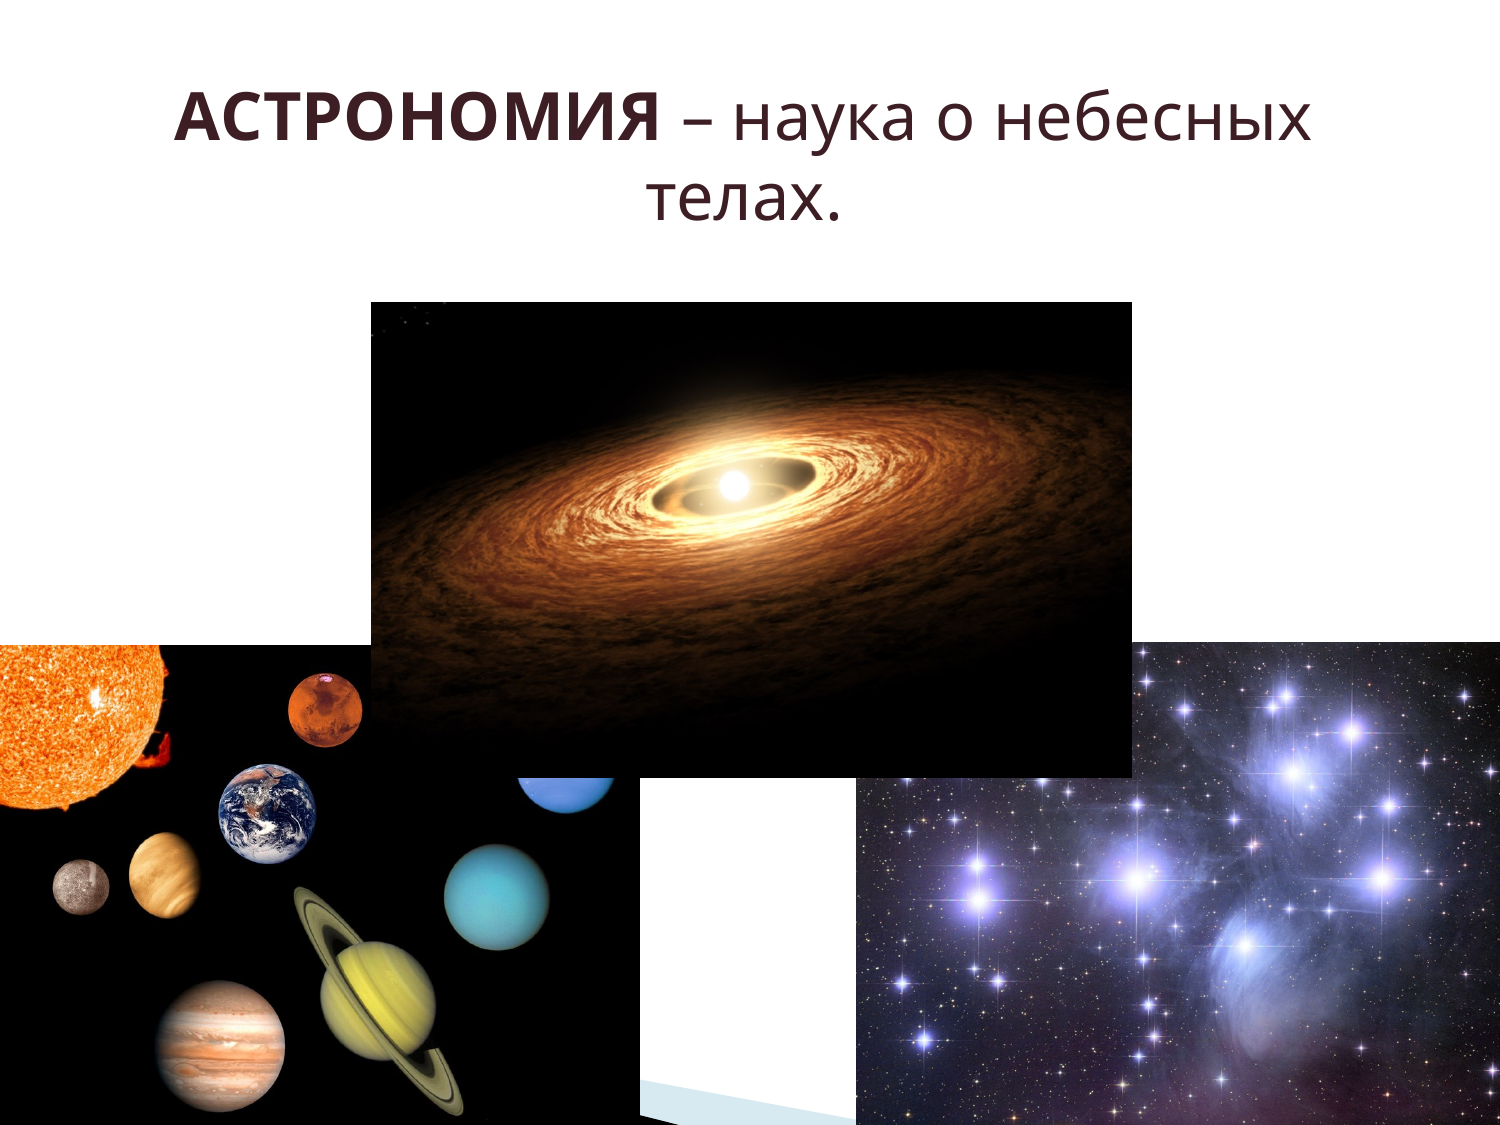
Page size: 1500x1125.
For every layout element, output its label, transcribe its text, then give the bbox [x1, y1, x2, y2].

text_box АСТРОНОМИЯ – наука о небесных телах. [53, 66, 1436, 241]
picture [0, 302, 1500, 1125]
